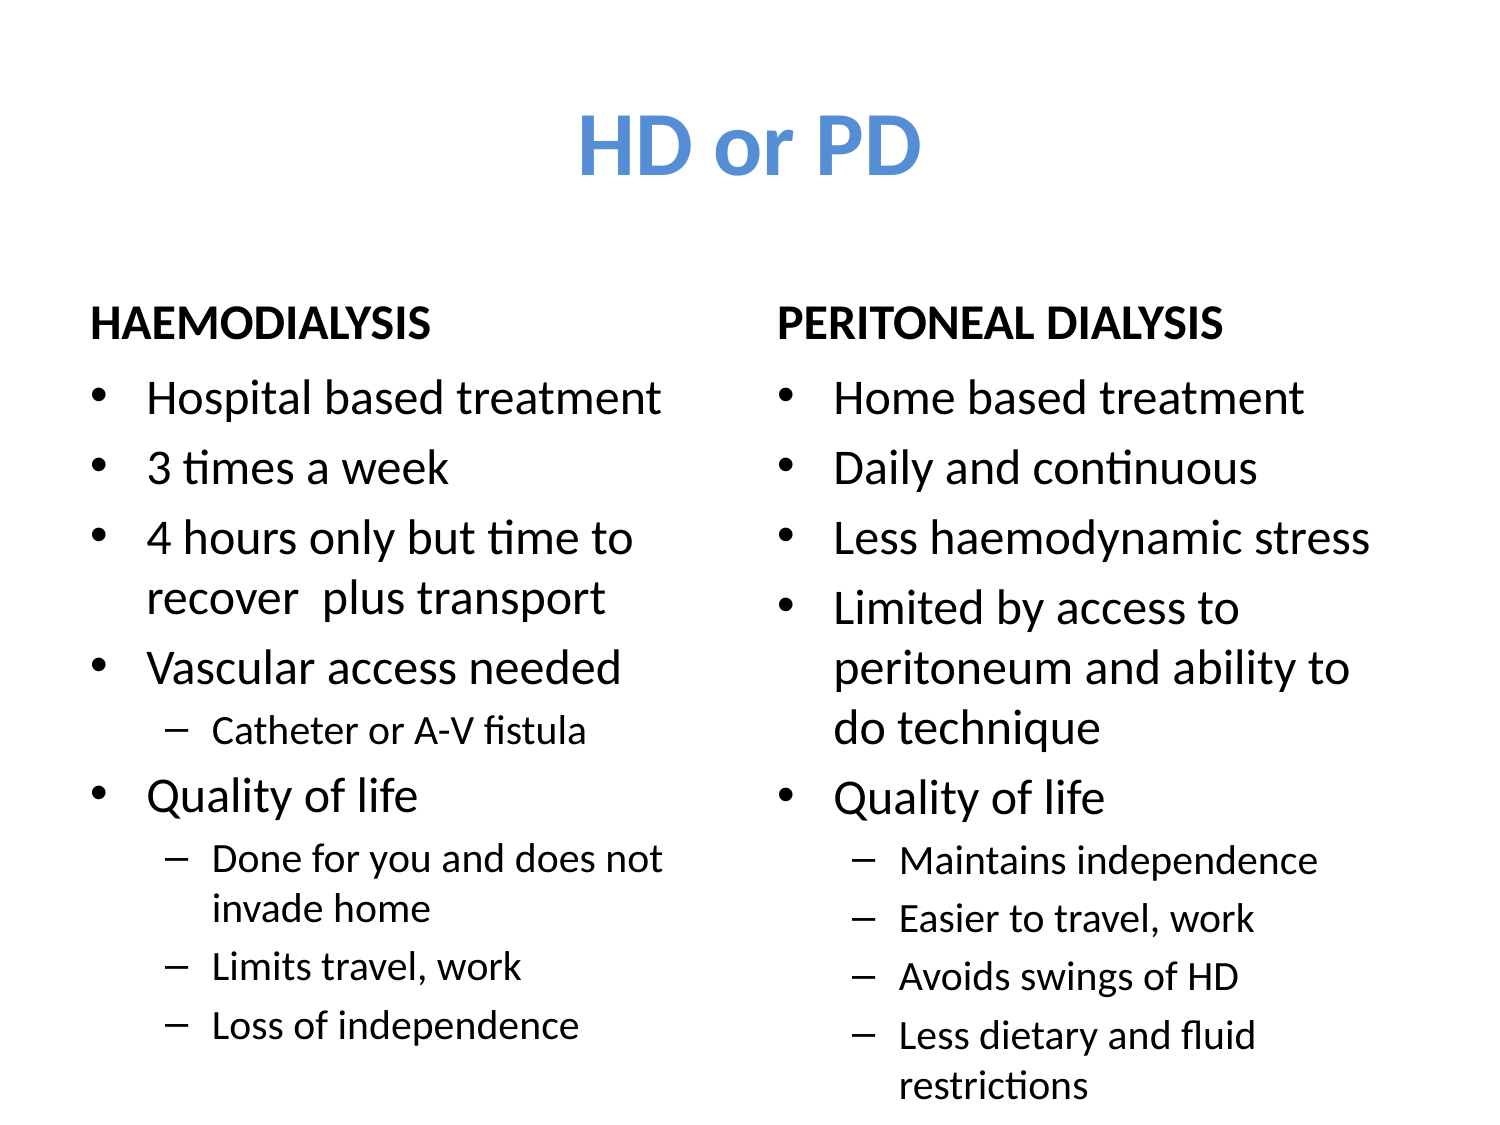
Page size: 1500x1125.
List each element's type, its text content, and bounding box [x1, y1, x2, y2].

title HD or PD [75, 45, 1425, 233]
list Hospital based treatment 3 times a week 4 hours only but time to recover plus transport Vascular access needed Catheter or A-V fistula Quality of life Done for you and does not invade home Limits travel, work Loss of independence [75, 356, 738, 1005]
list Home based treatment Daily and continuous Less haemodynamic stress Limited by access to peritoneum and ability to do technique Quality of life Maintains independence Easier to travel, work Avoids swings of HD Less dietary and fluid restrictions [761, 356, 1425, 1005]
list PERITONEAL DIALYSIS [761, 251, 1425, 356]
list HAEMODIALYSIS [75, 251, 738, 356]
